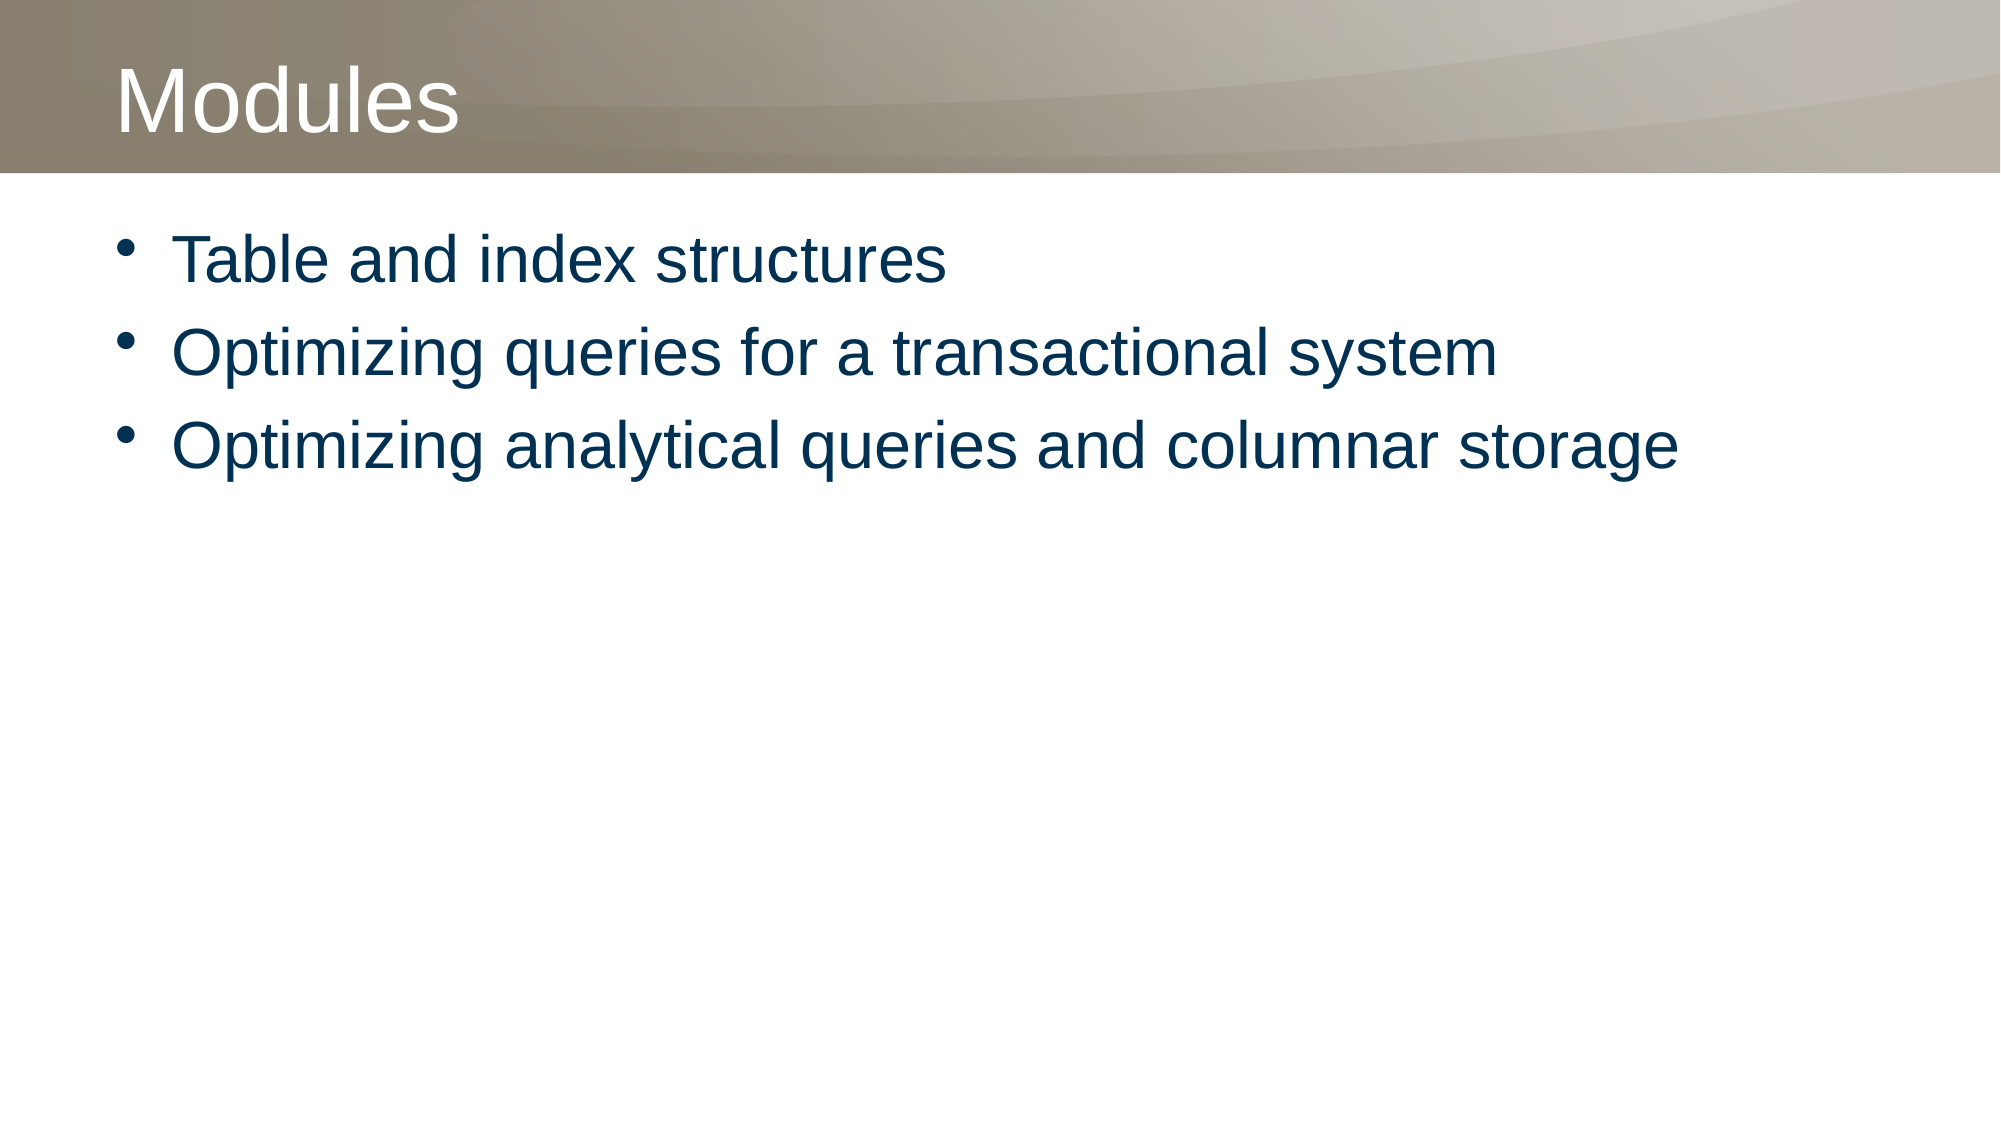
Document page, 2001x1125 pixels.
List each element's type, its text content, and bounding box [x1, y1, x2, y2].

picture [0, 0, 2001, 1125]
list Table and index structures Optimizing queries for a transactional system Optimizing analytical queries and columnar storage [99, 207, 1901, 1038]
title Modules [99, 30, 1901, 162]
